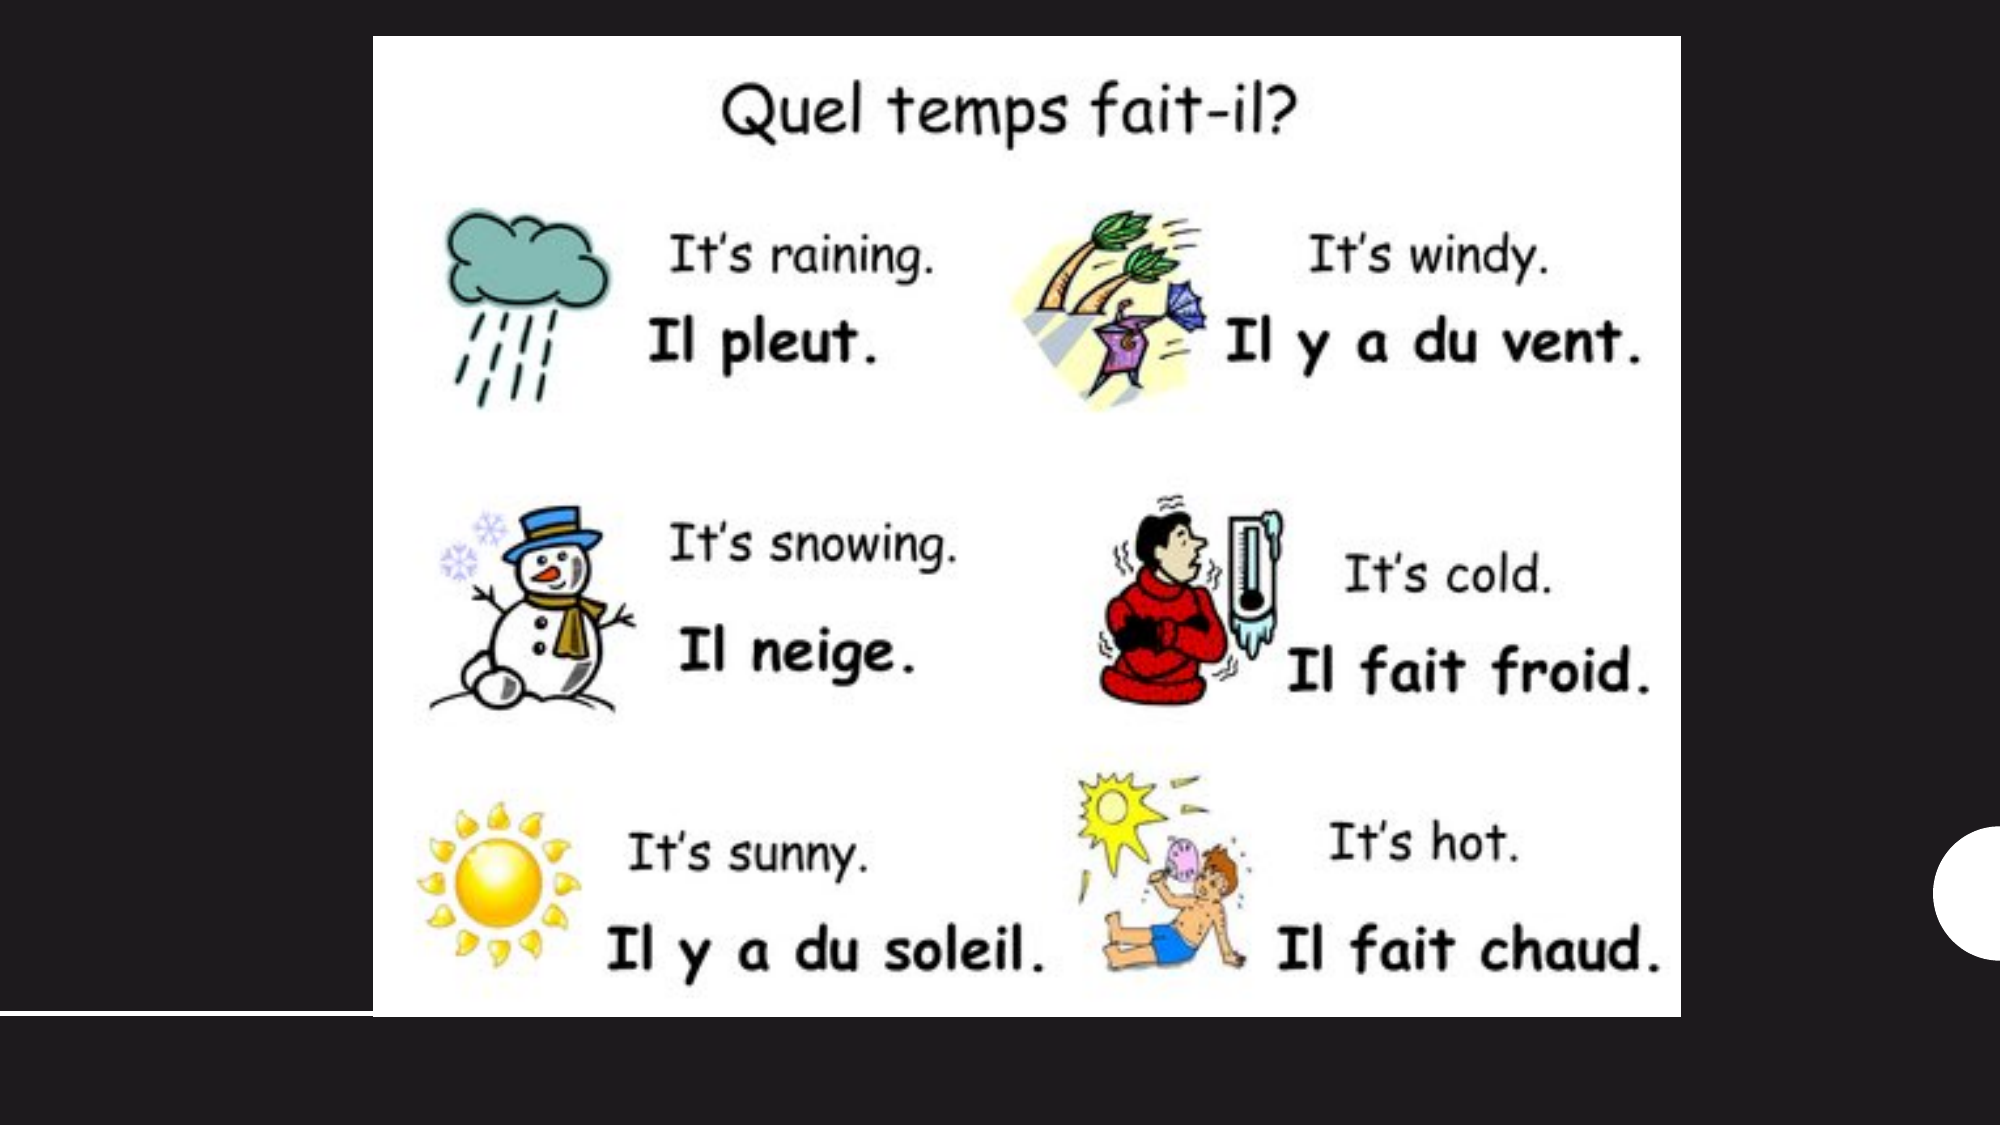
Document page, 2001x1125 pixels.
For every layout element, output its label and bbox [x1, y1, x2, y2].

list [373, 36, 1681, 1013]
text_box [1933, 826, 2000, 961]
text_box [0, 0, 2000, 1125]
list [373, 1014, 1681, 1018]
